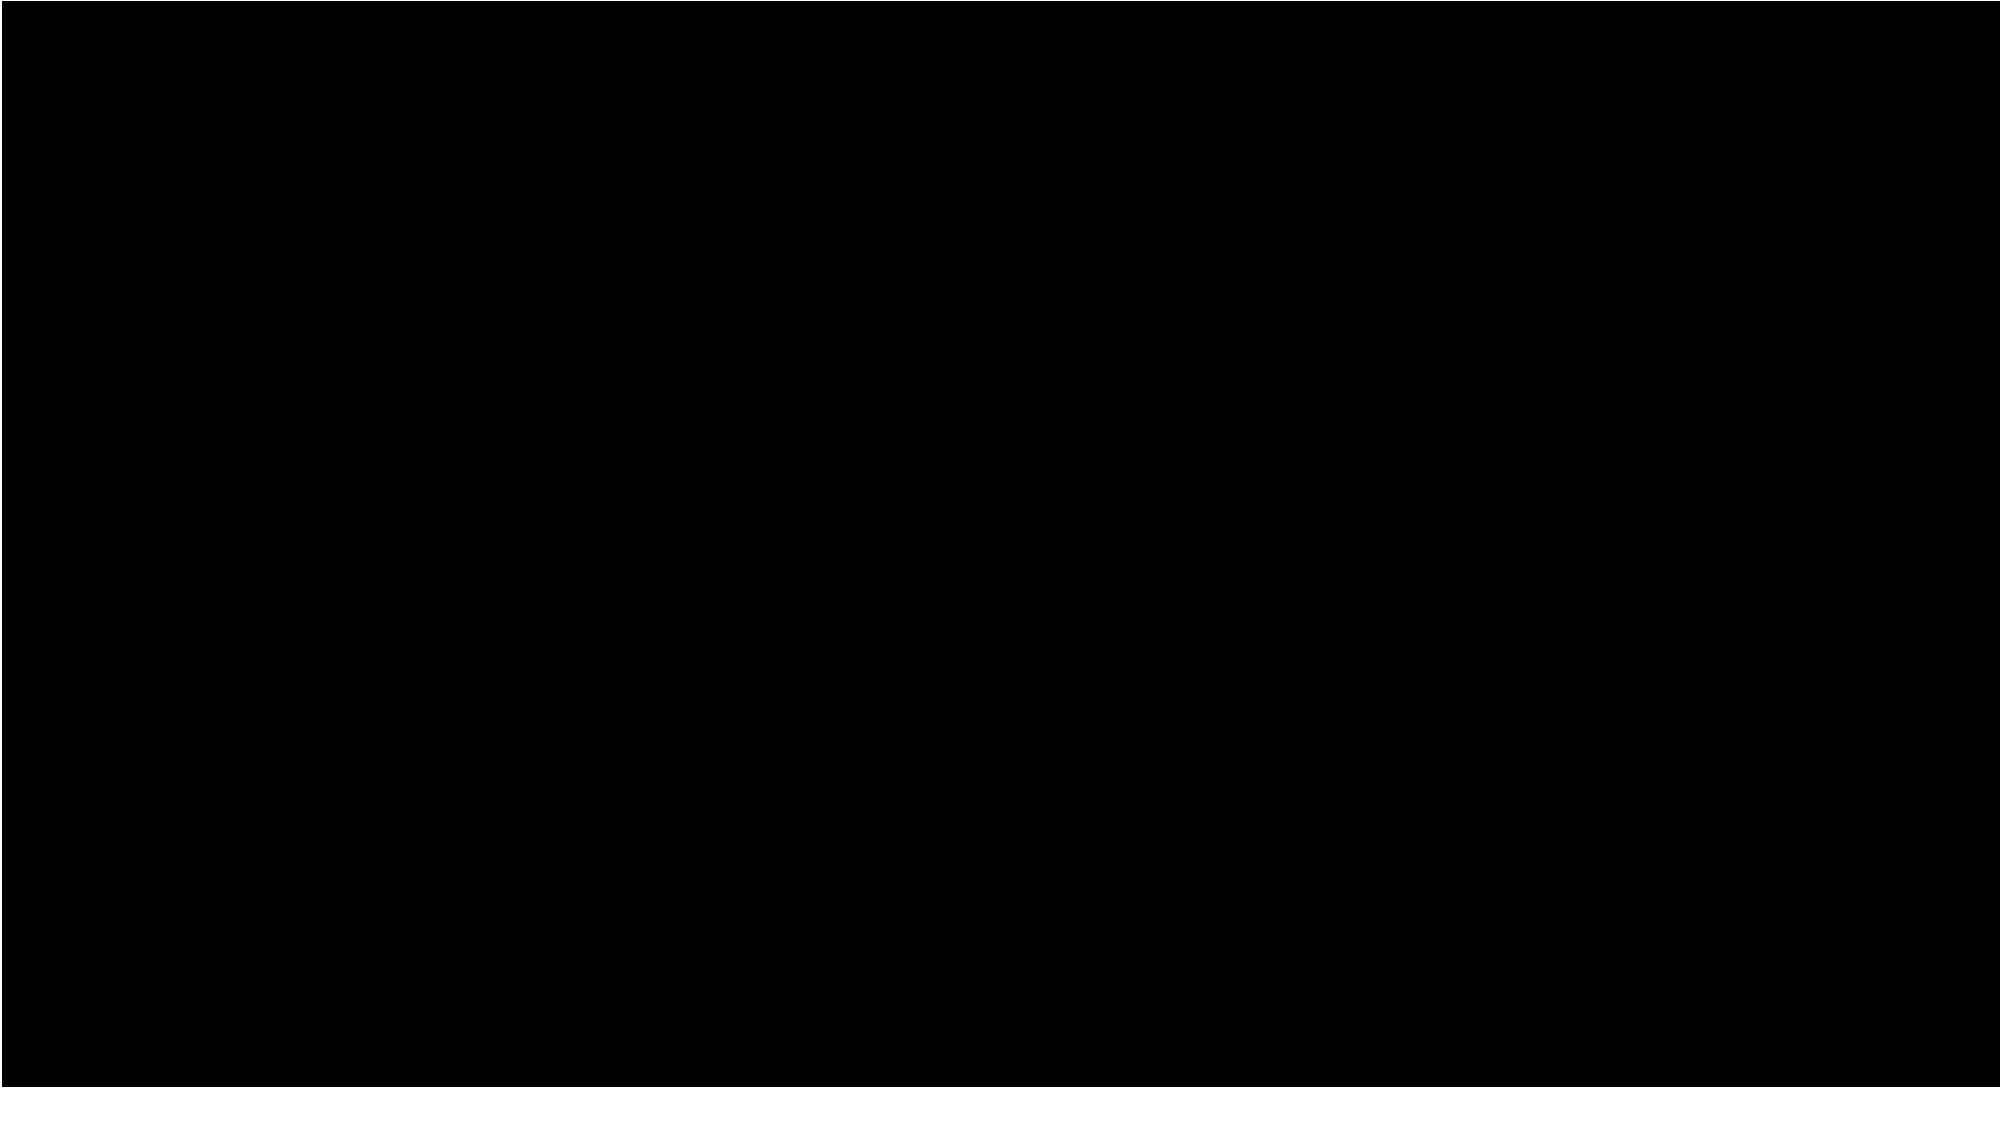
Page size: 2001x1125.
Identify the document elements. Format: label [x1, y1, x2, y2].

list [1, 0, 2000, 1088]
